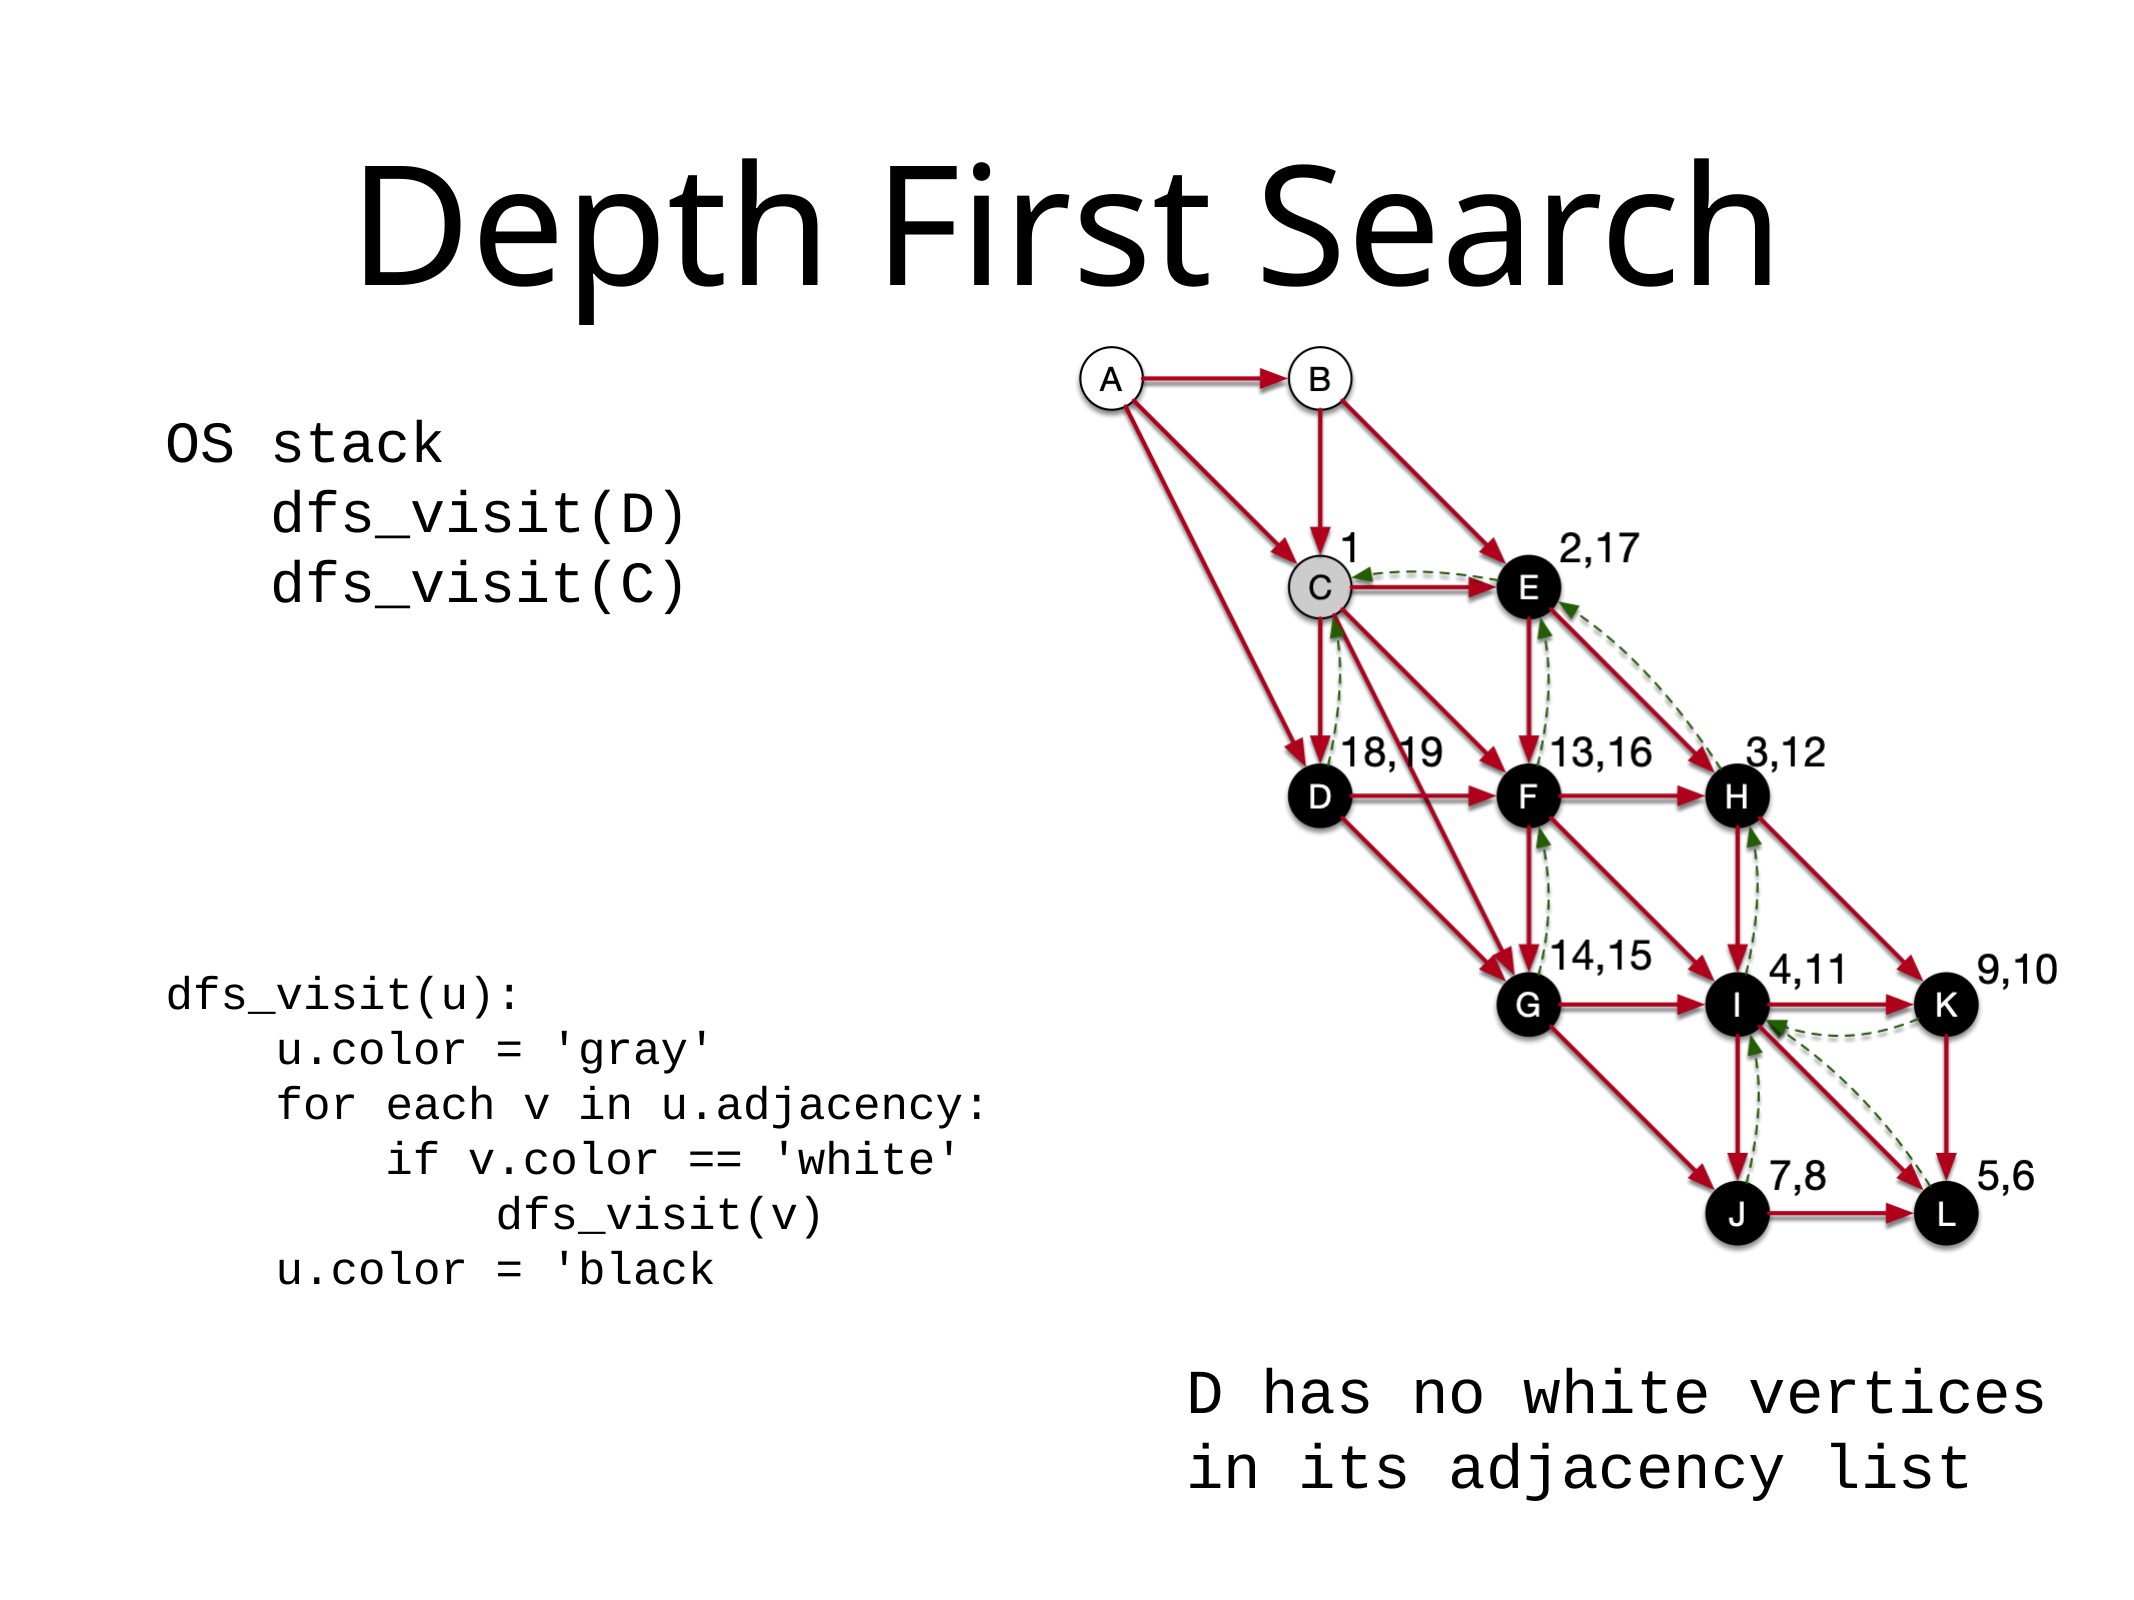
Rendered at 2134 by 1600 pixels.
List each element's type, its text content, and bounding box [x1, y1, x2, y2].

picture [1072, 343, 2059, 1257]
text_box D has no white vertices in its adjacency list [1177, 1343, 2058, 1510]
title Depth First Search [155, 41, 1978, 397]
text_box dfs_visit(u): u.color = 'gray' for each v in u.adjacency: if v.color == 'white' dfs_visit(v) u.color = 'black [157, 955, 1000, 1358]
text_box OS stack dfs_visit(D) dfs_visit(C) [157, 395, 699, 623]
